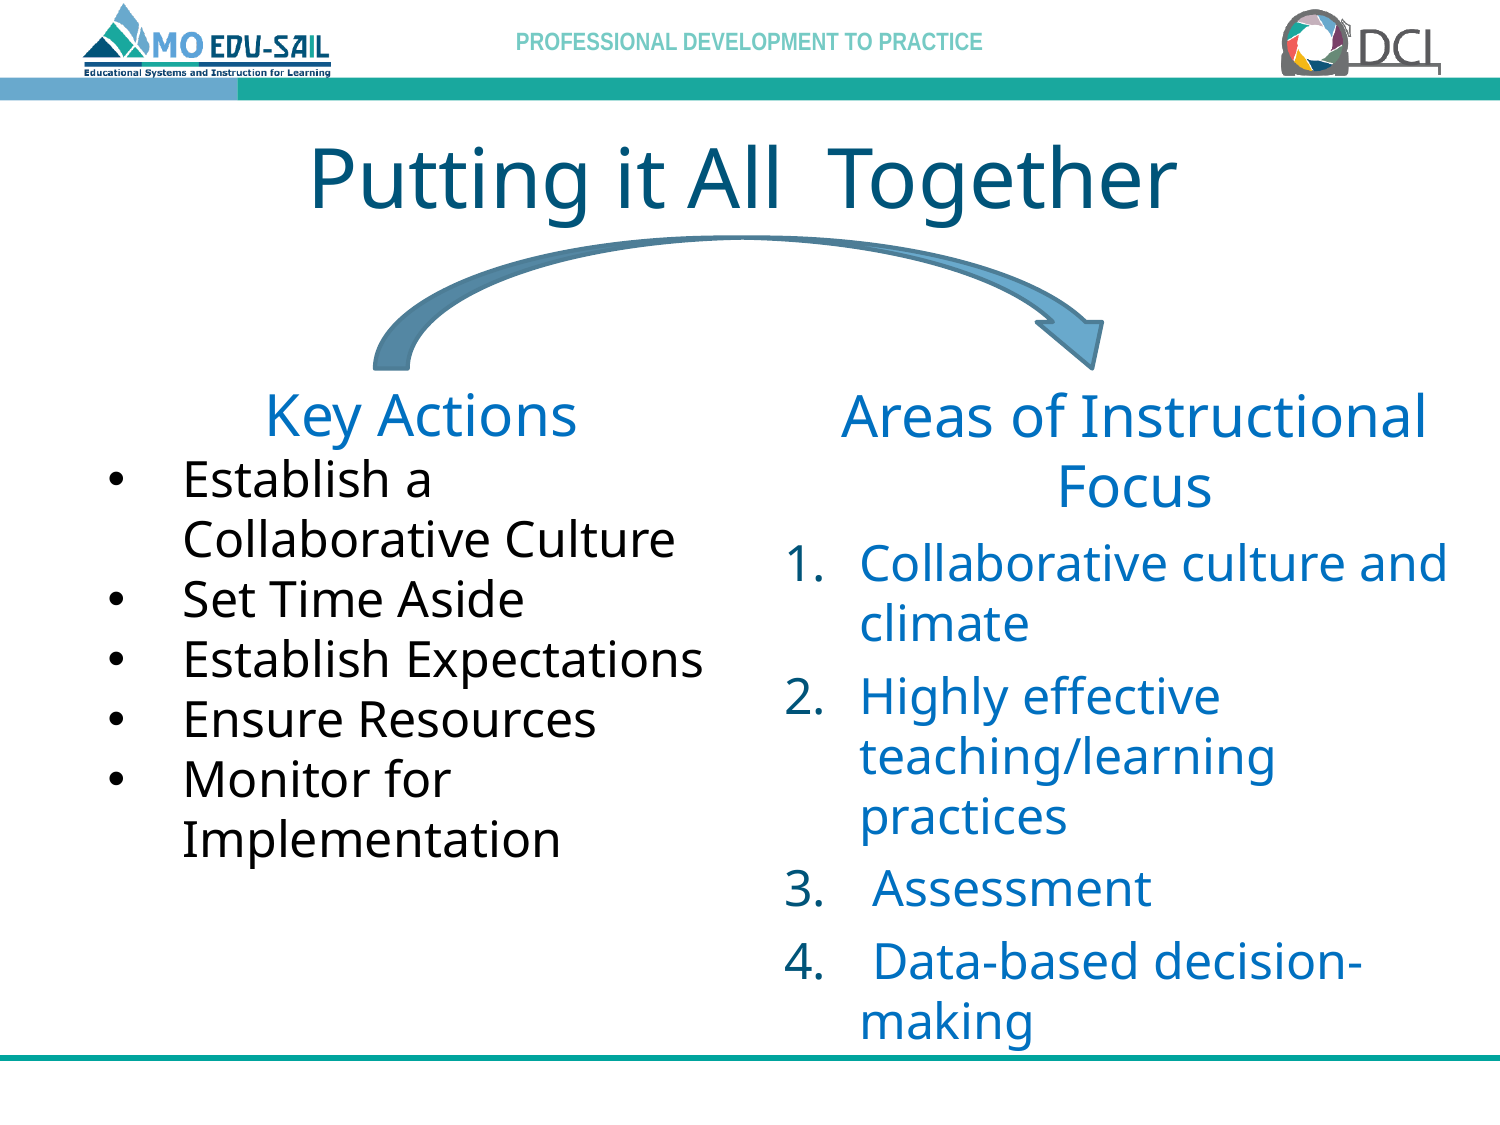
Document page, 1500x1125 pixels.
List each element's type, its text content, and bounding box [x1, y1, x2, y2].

picture [1281, 9, 1441, 76]
title Putting it All Together [62, 0, 1425, 56]
text_box [372, 235, 1105, 371]
text_box Key Actions Establish a Collaborative Culture Set Time Aside Establish Expectations Ensure Resources Monitor for Implementation [93, 370, 750, 946]
text_box Areas of Instructional Focus Collaborative culture and climate Highly effective teaching/learning practices Assessment Data-based decision-making [769, 371, 1500, 941]
picture [82, 56, 331, 81]
